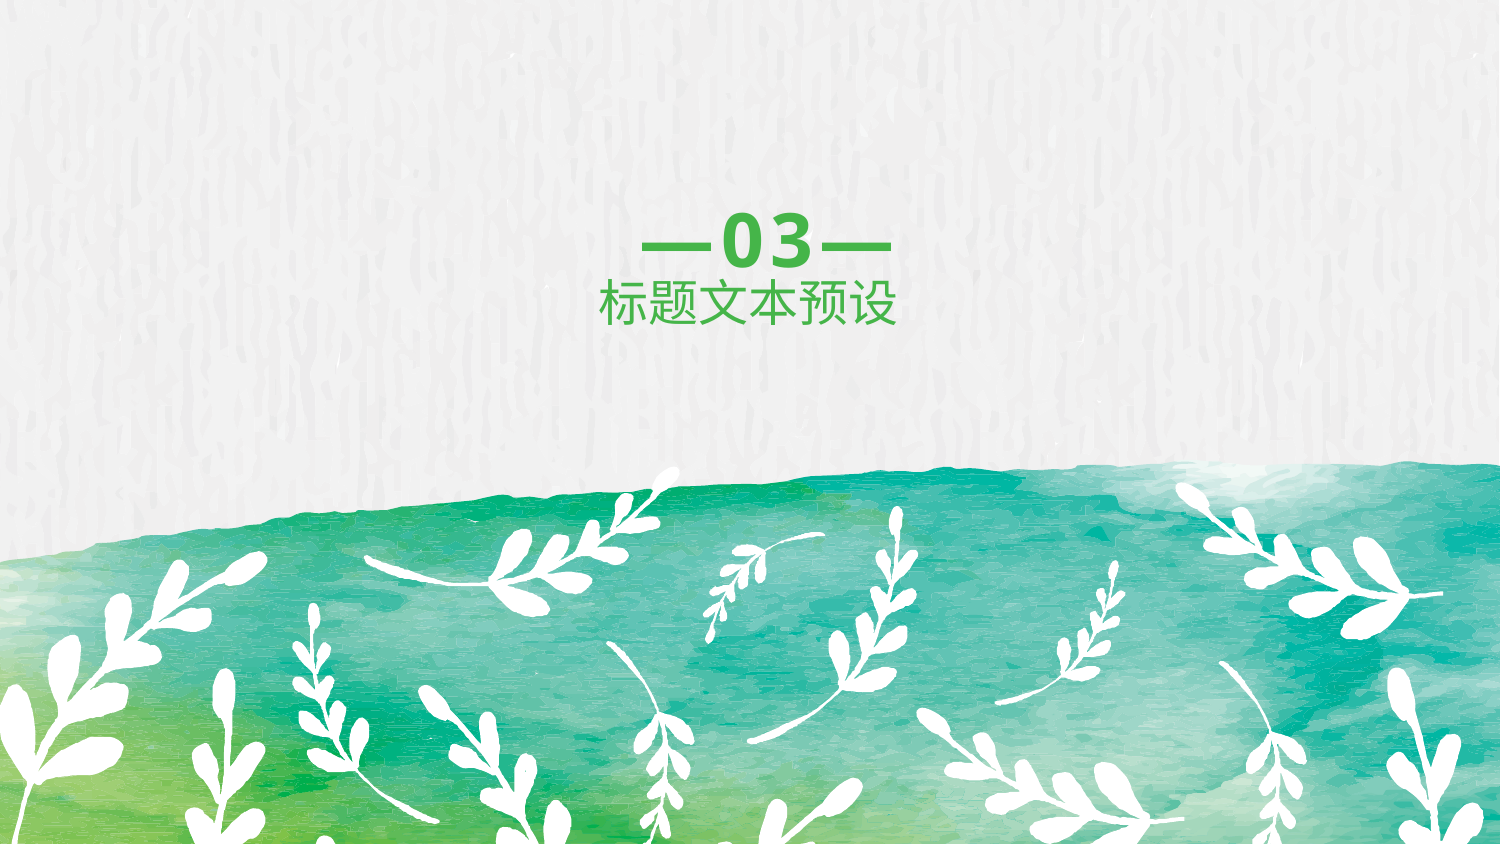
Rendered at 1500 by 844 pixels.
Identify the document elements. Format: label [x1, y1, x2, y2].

text_box [0, 0, 1500, 844]
